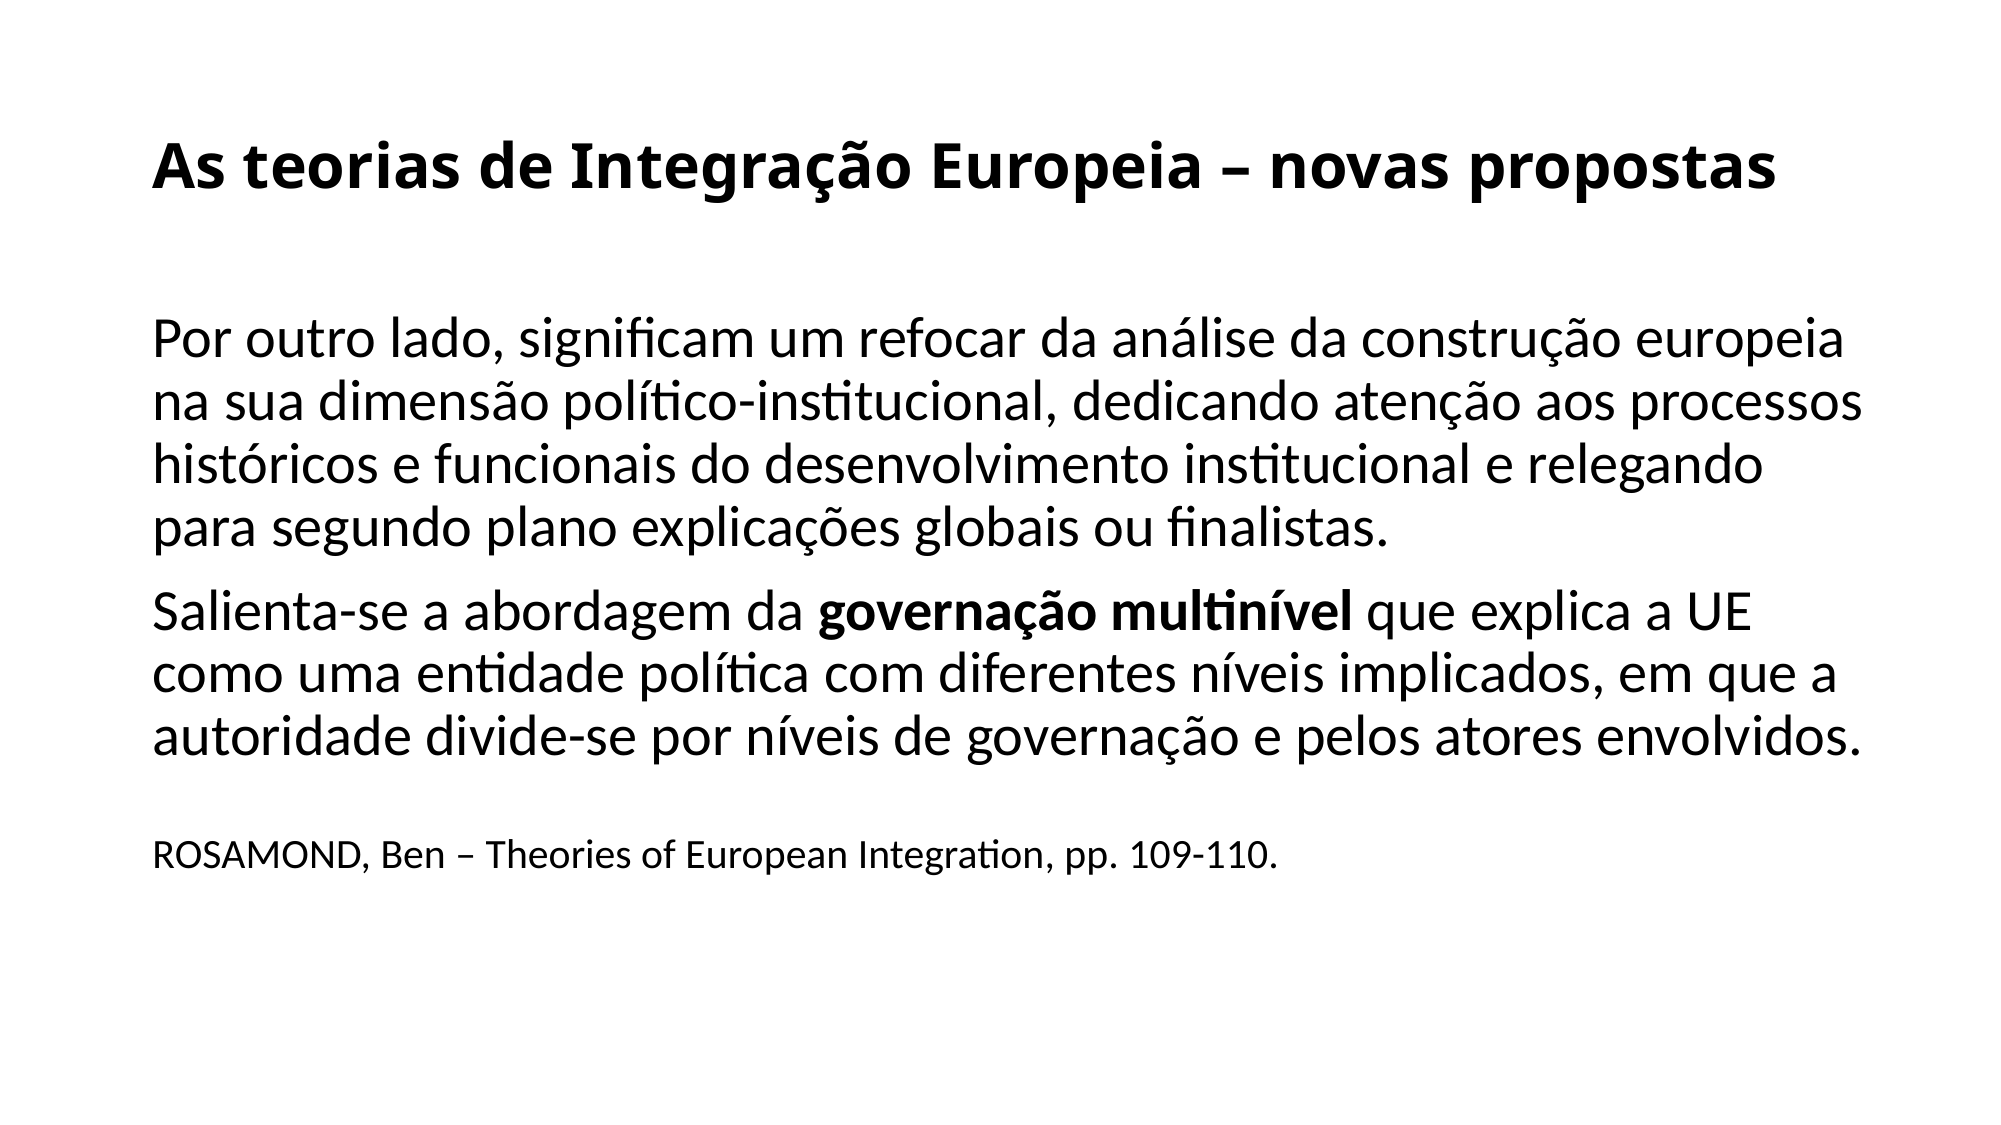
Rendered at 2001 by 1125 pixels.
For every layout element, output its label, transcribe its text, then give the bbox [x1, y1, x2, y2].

list Por outro lado, significam um refocar da análise da construção europeia na sua dimensão político-institucional, dedicando atenção aos processos históricos e funcionais do desenvolvimento institucional e relegando para segundo plano explicações globais ou finalistas. Salienta-se a abordagem da governação multinível que explica a UE como uma entidade política com diferentes níveis implicados, em que a autoridade divide-se por níveis de governação e pelos atores envolvidos. ROSAMOND, Ben – Theories of European Integration, pp. 109-110. [137, 299, 1887, 1014]
title As teorias de Integração Europeia – novas propostas [137, 59, 1863, 278]
